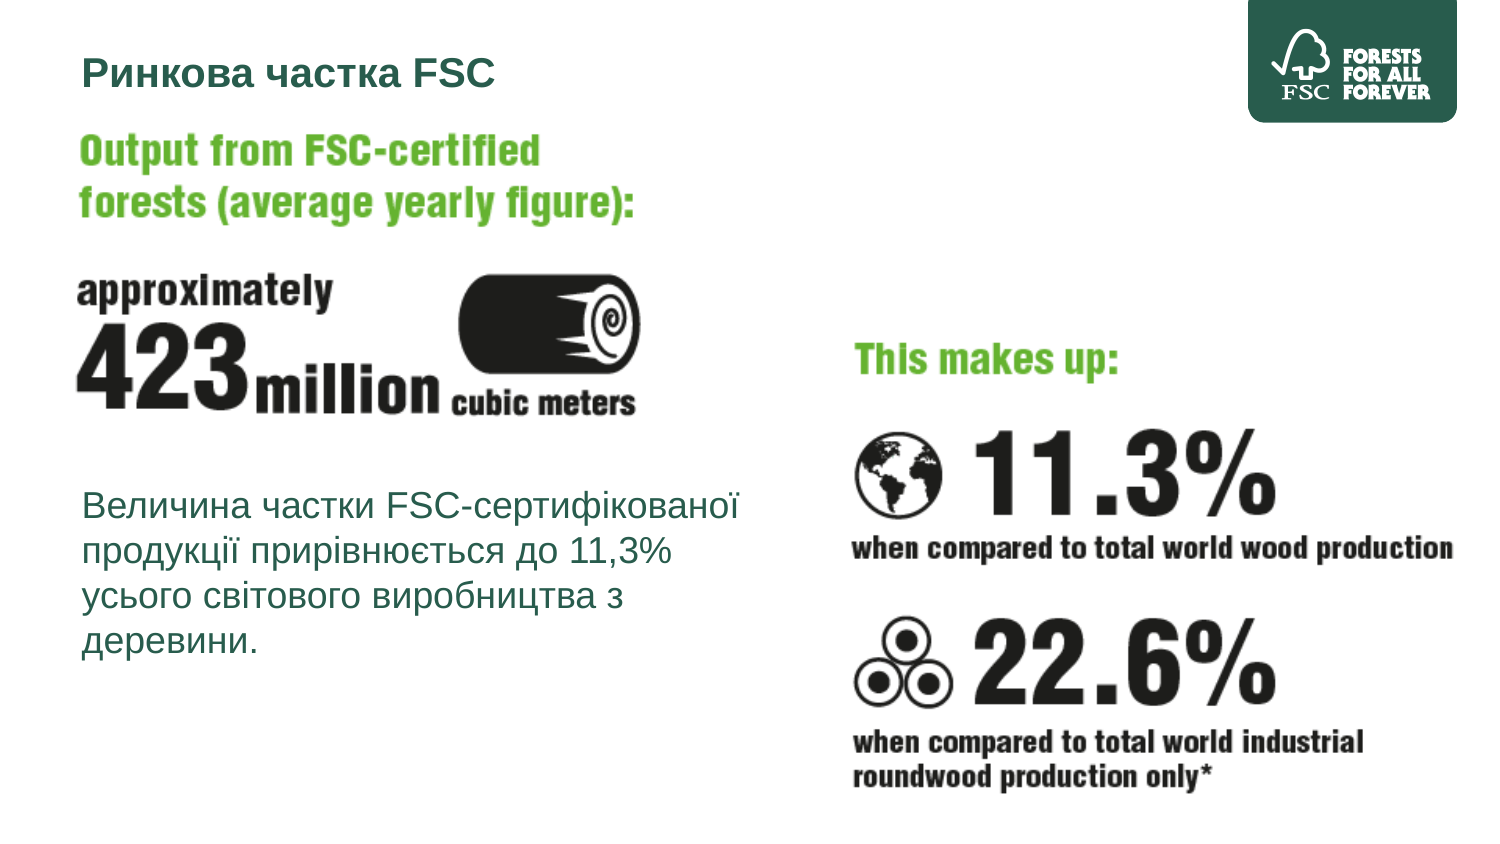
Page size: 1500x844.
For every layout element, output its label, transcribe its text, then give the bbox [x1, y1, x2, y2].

picture [1248, 0, 1457, 123]
picture [52, 122, 689, 445]
text_box Величина частки FSC-сертифікованої продукції прирівнюється до 11,3% усього світового виробництва з деревини. [66, 474, 780, 669]
text_box Ринкова частка FSC [66, 38, 1109, 104]
picture [808, 329, 1474, 815]
